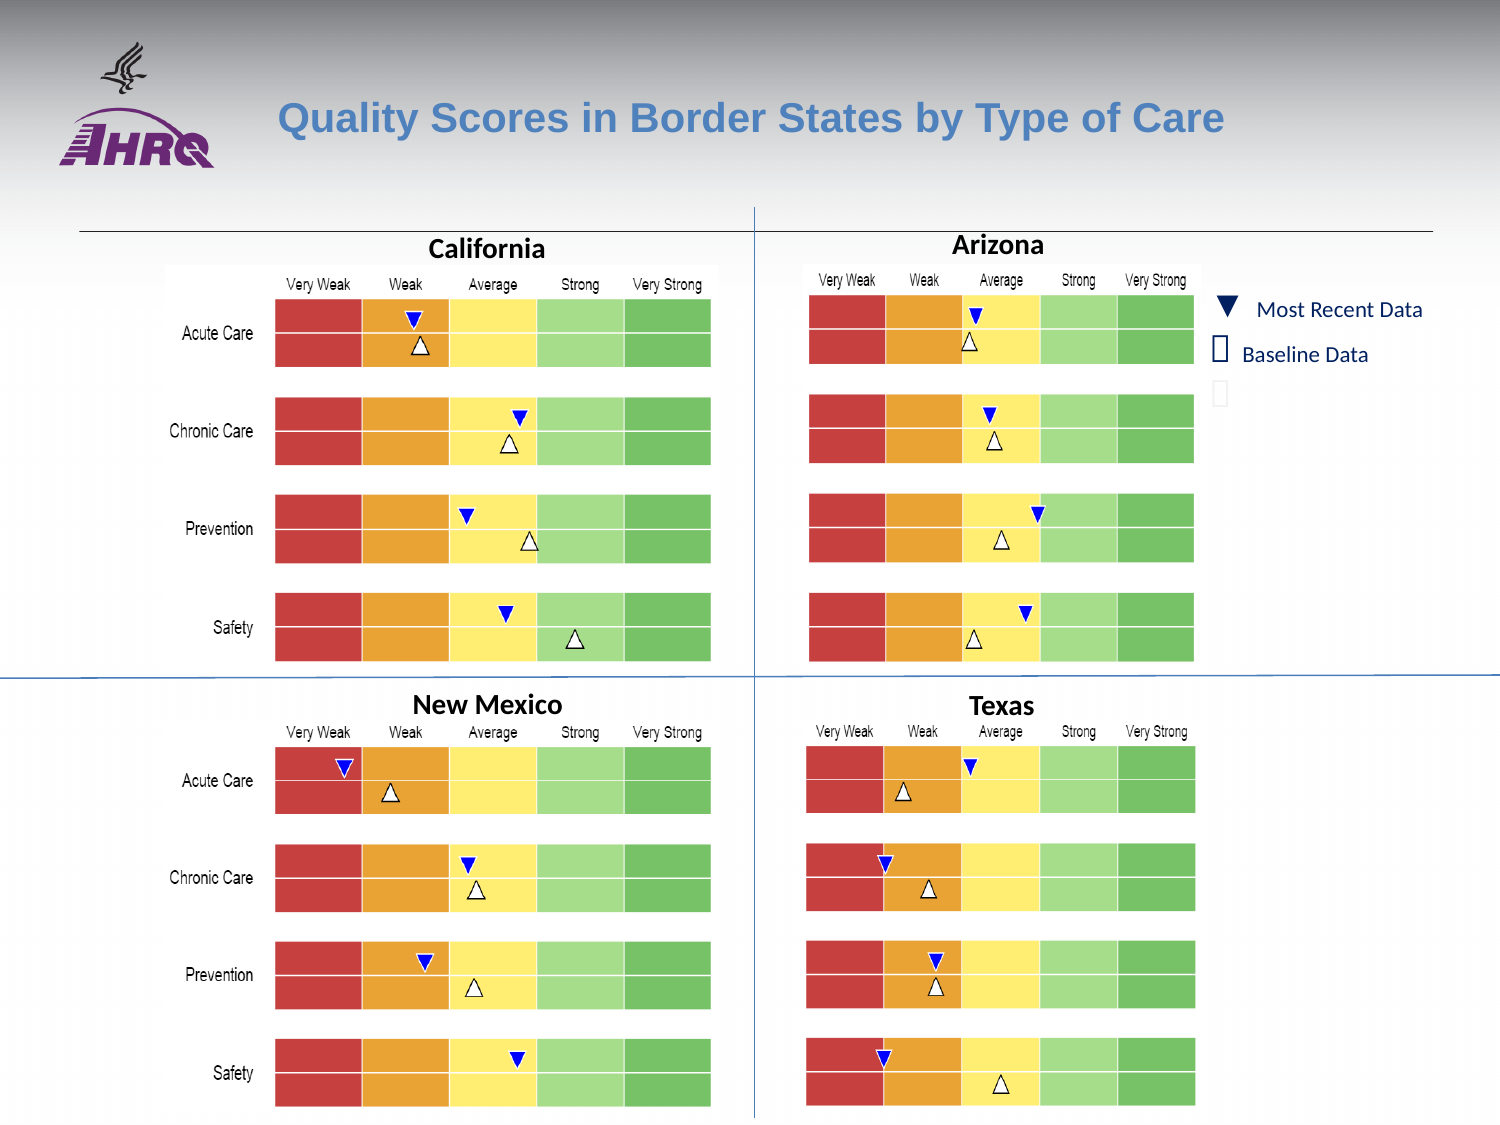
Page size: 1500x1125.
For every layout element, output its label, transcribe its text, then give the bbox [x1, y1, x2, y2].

title Quality Scores in Border States by Type of Care [262, 45, 1425, 188]
text_box ▼ Most Recent Data  Baseline Data  [1206, 272, 1463, 423]
text_box California [275, 222, 700, 263]
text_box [759, 674, 1500, 679]
text_box New Mexico [275, 688, 700, 718]
text_box Texas [802, 688, 1202, 720]
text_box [0, 674, 750, 679]
picture [0, 0, 1500, 674]
text_box Arizona [802, 218, 1195, 264]
picture [0, 679, 1500, 1125]
